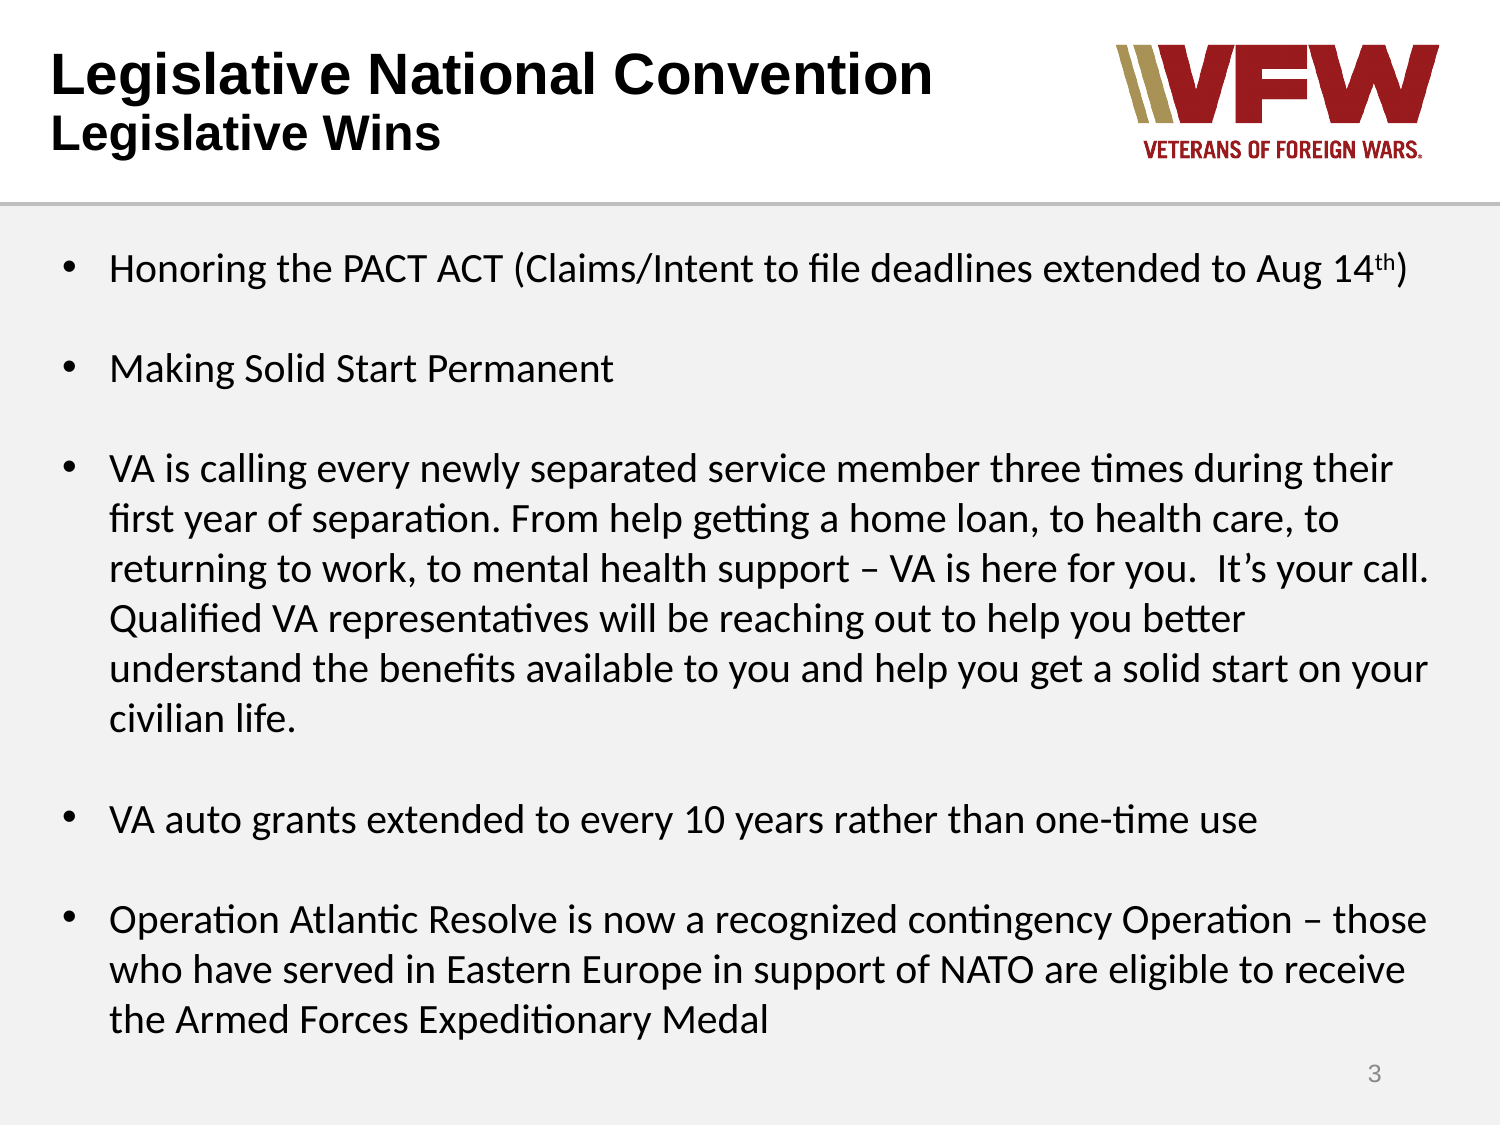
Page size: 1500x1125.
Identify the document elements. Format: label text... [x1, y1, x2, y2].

title Legislative National Convention Legislative Wins [35, 22, 1075, 184]
slide_number 3 [1059, 1049, 1397, 1103]
text_box Honoring the PACT ACT (Claims/Intent to file deadlines extended to Aug 14th) Making Solid Start Permanent VA is calling every newly separated service member three times during their first year of separation. From help getting a home loan, to health care, to returning to work, to mental health support – VA is here for you. It’s your call. Qualified VA representatives will be reaching out to help you better understand the benefits available to you and help you get a solid start on your civilian life. VA auto grants extended to every 10 years rather than one-time use Operation Atlantic Resolve is now a recognized contingency Operation – those who have served in Eastern Europe in support of NATO are eligible to receive the Armed Forces Expeditionary Medal [47, 233, 1453, 1049]
picture [1115, 44, 1440, 159]
